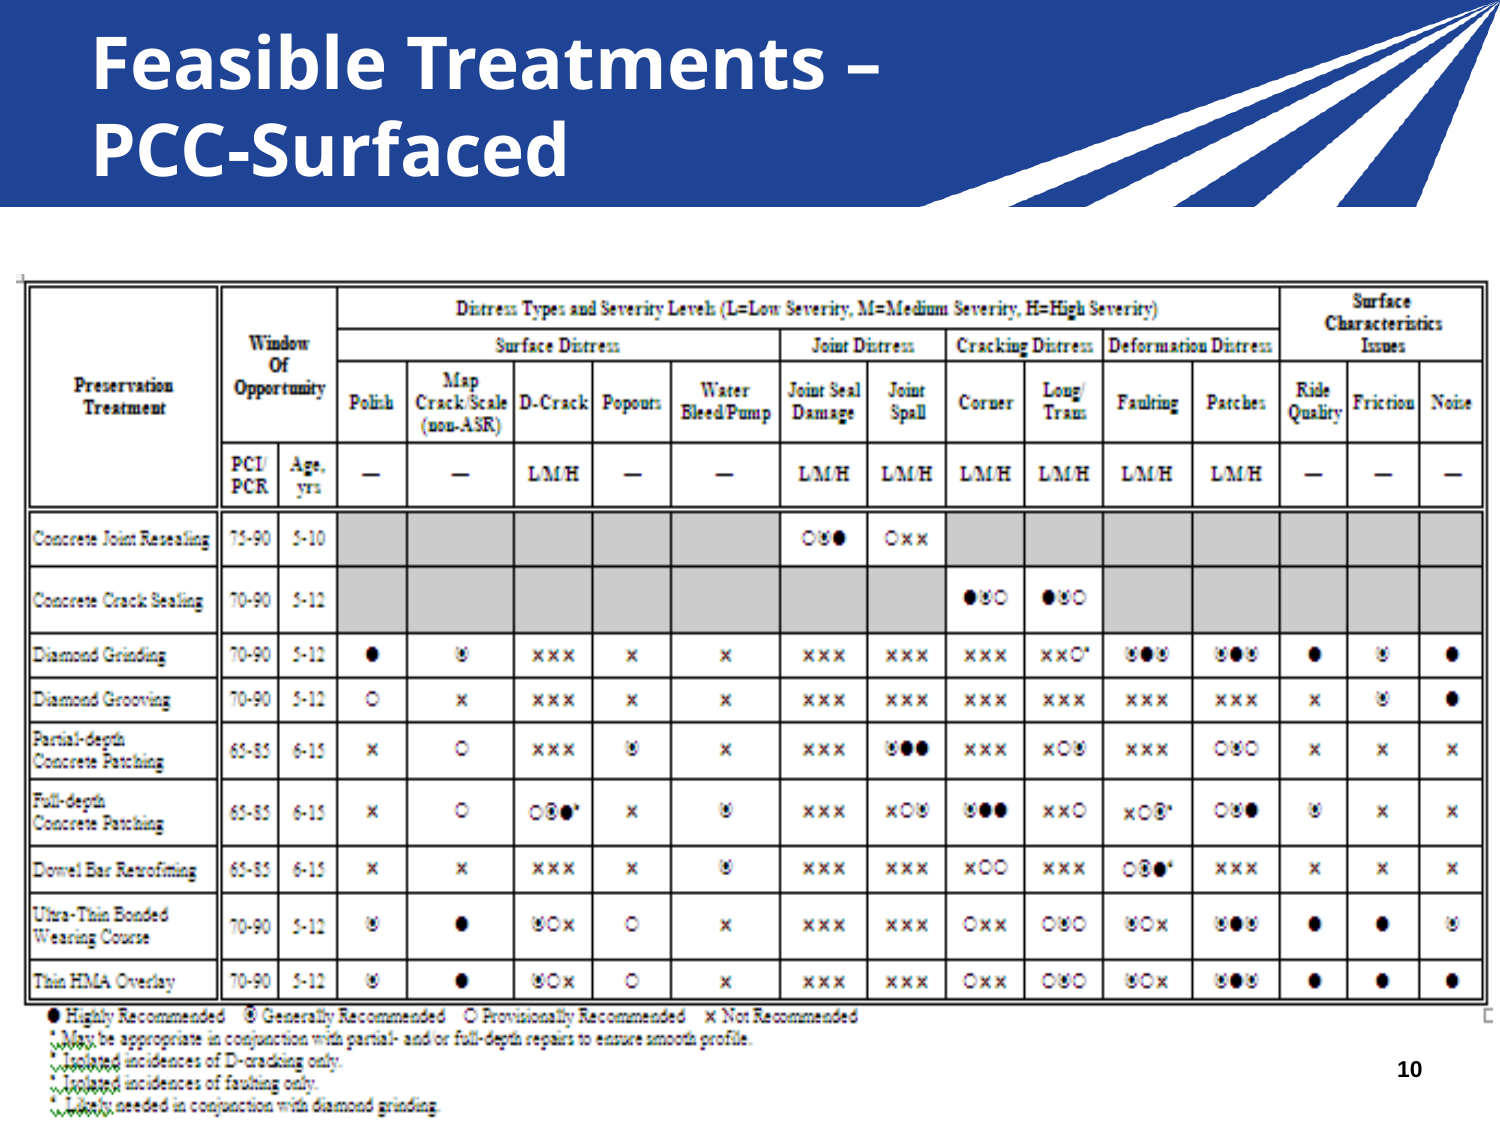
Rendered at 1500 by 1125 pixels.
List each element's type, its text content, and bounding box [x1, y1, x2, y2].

picture [0, 0, 1500, 207]
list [15, 274, 1493, 1125]
title Feasible Treatments – PCC-Surfaced [74, 44, 1426, 163]
